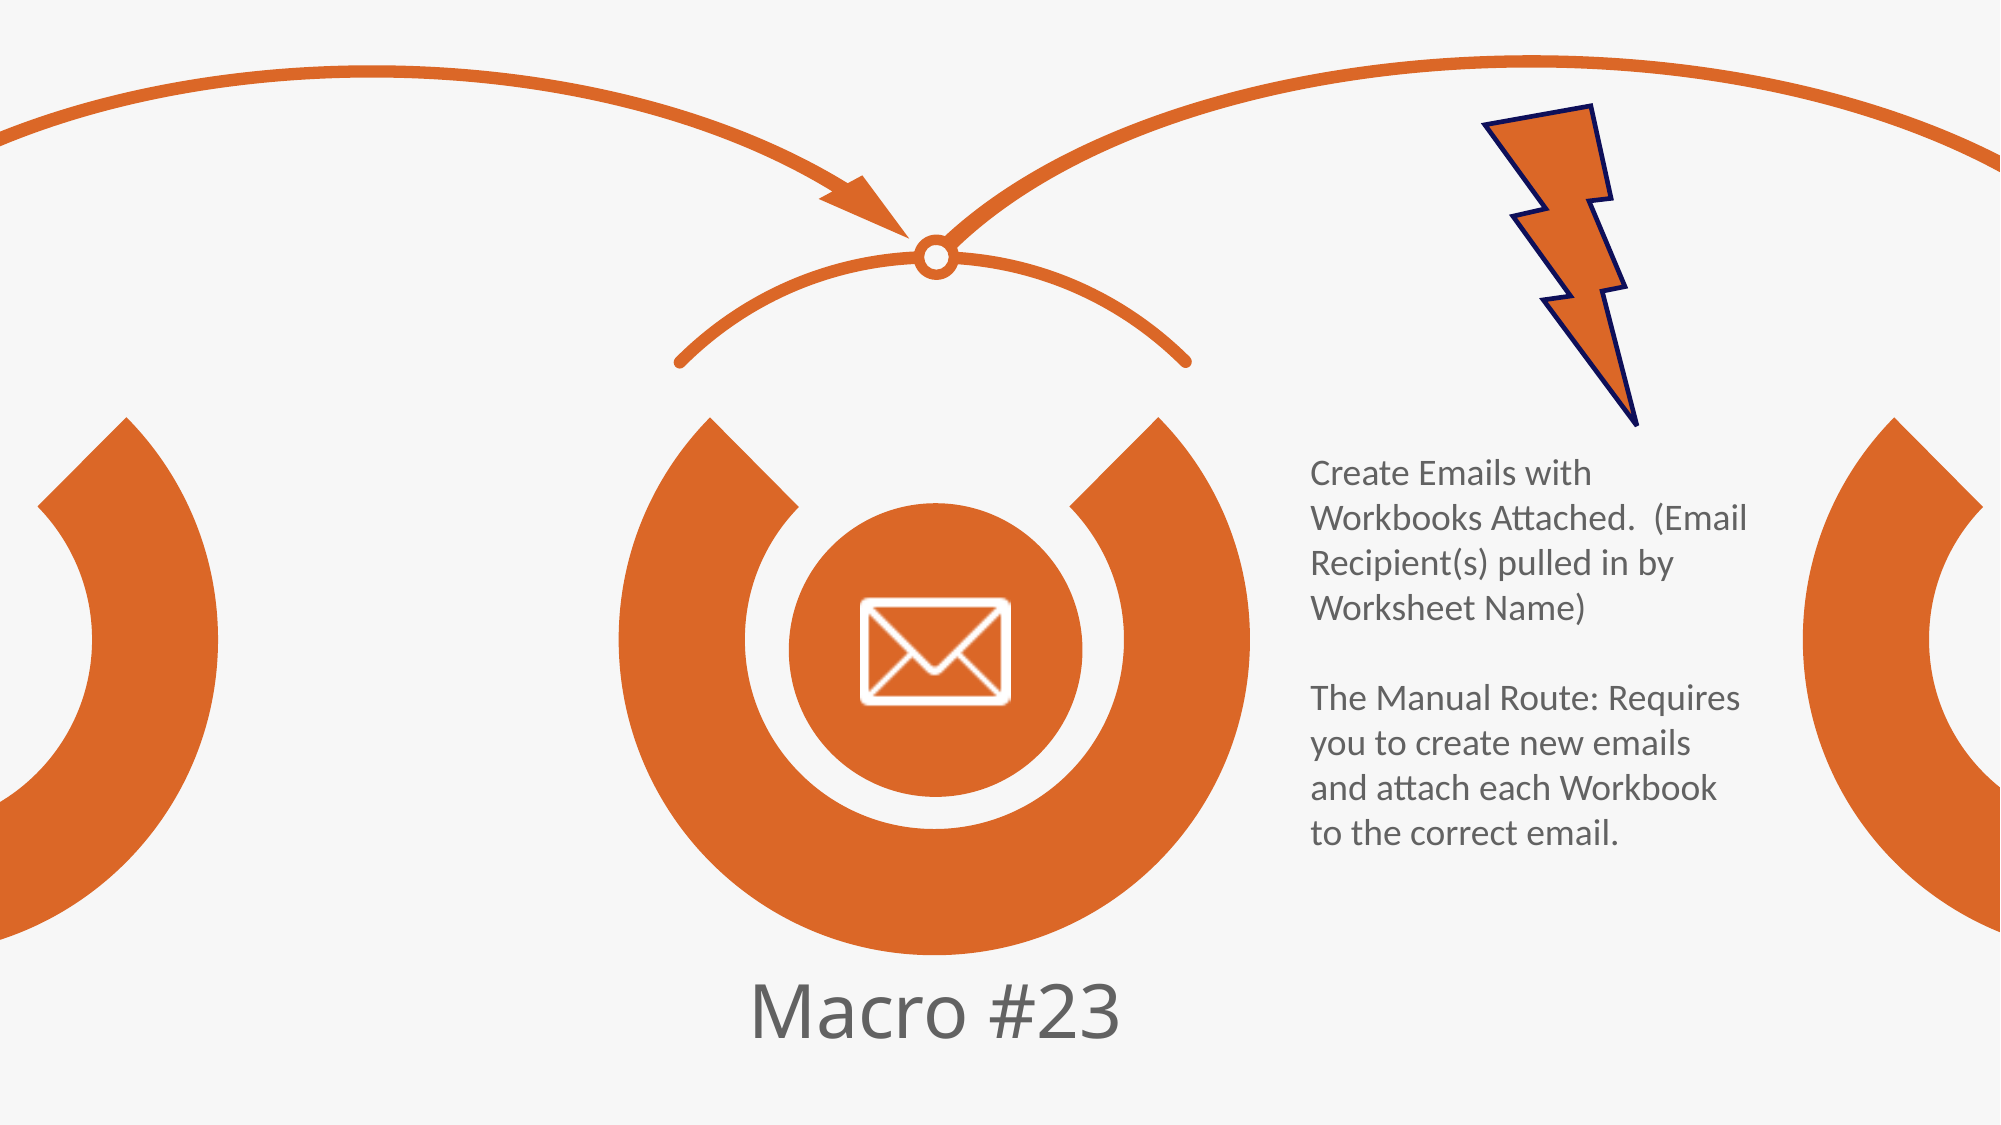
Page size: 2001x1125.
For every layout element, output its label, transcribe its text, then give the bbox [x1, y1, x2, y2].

text_box [0, 973, 2000, 1125]
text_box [618, 55, 2000, 956]
text_box Macro #23 [462, 967, 1410, 1049]
picture [860, 574, 1011, 725]
text_box [0, 65, 618, 147]
text_box [0, 417, 219, 940]
